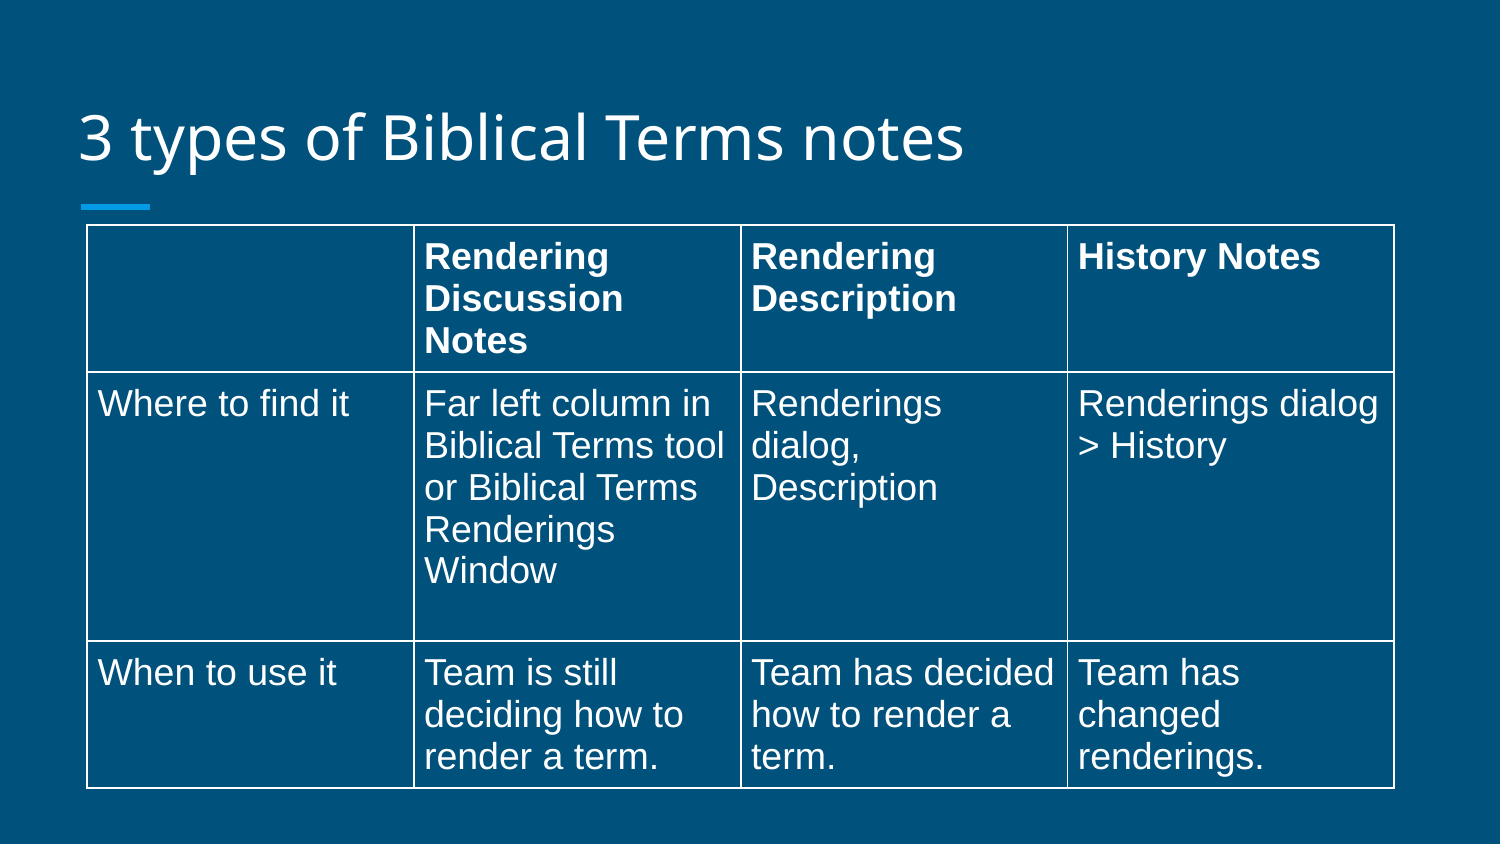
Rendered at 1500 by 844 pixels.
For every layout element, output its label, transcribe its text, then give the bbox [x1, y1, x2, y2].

table_cell When to use it [88, 642, 413, 787]
table_cell Team has changed renderings. [1068, 642, 1393, 787]
table_header History Notes [1068, 226, 1393, 371]
table_header Rendering Description [742, 226, 1067, 371]
table_cell Team has decided how to render a term. [742, 642, 1067, 787]
table_cell Where to find it [88, 373, 413, 640]
table_header [88, 226, 413, 371]
table_cell Renderings dialog > History [1068, 373, 1393, 640]
table_cell Far left column in Biblical Terms tool or Biblical Terms Renderings Window [415, 373, 740, 640]
table_cell Team is still deciding how to render a term. [415, 642, 740, 787]
table_header Rendering Discussion Notes [415, 226, 740, 371]
table_cell Renderings dialog, Description [742, 373, 1067, 640]
title 3 types of Biblical Terms notes [63, 75, 1437, 188]
